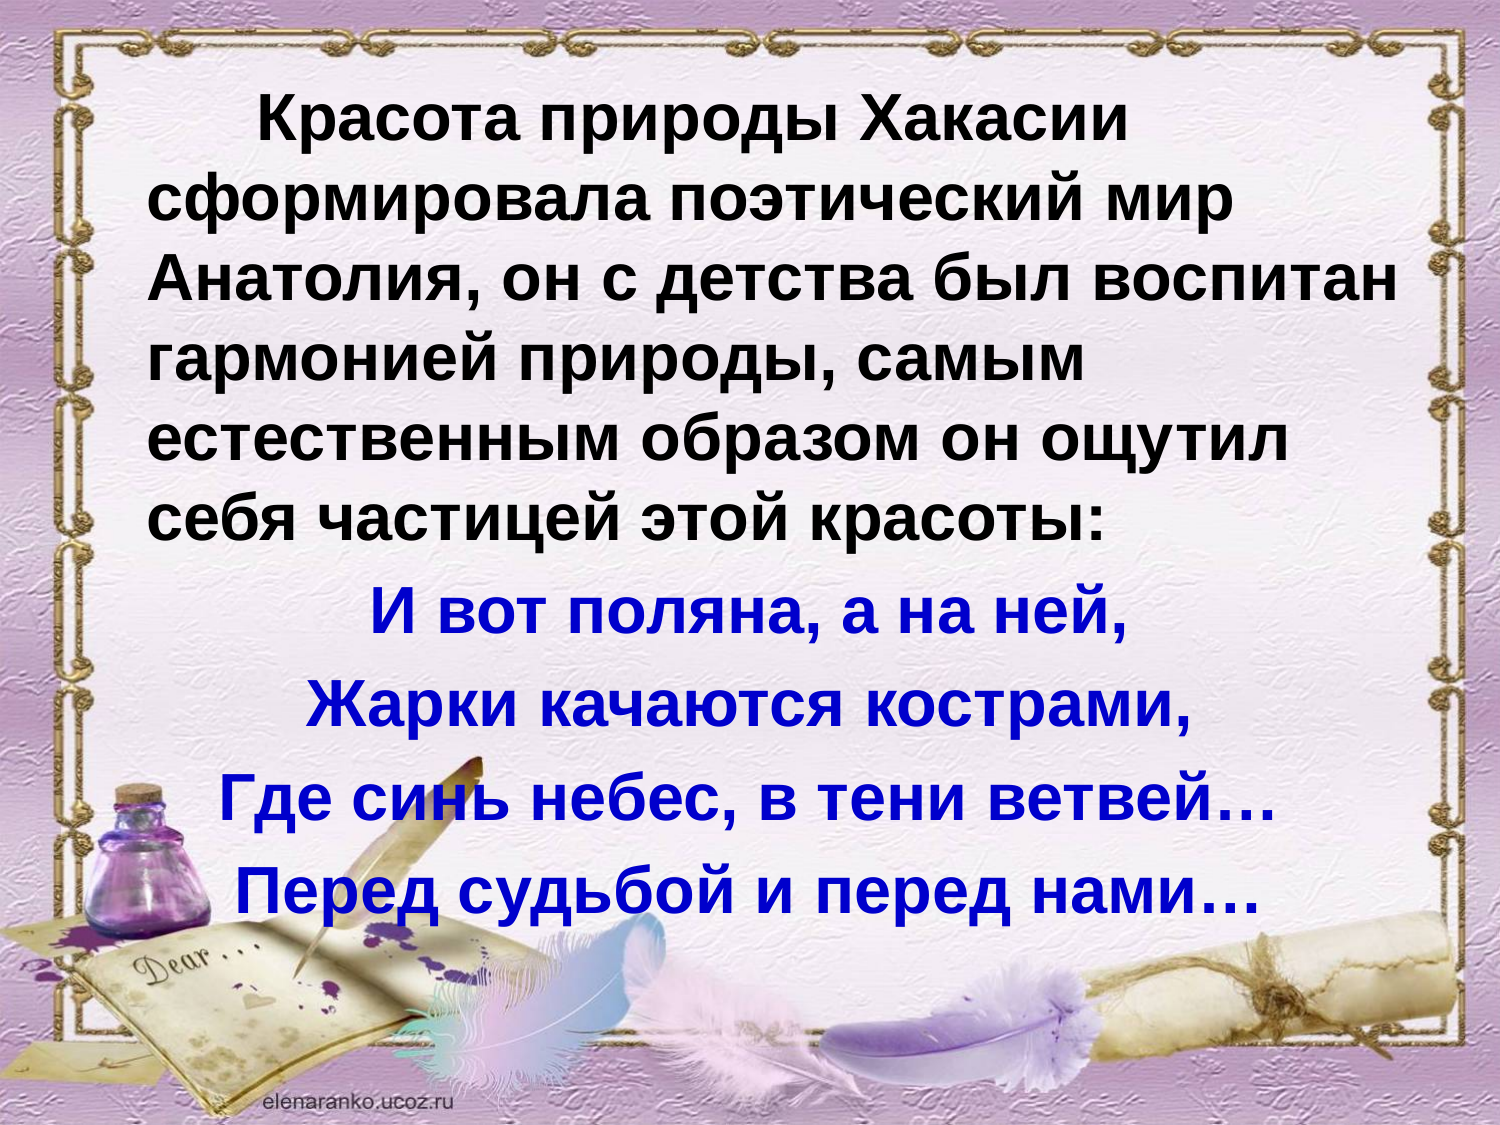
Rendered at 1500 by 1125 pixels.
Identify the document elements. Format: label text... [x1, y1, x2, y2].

list Красота природы Хакасии сформировала поэтический мир Анатолия, он с детства был воспитан гармонией природы, самым естественным образом он ощутил себя частицей этой красоты: И вот поляна, а на ней, Жарки качаются кострами, Где синь небес, в тени ветвей… Перед судьбой и перед нами… [74, 66, 1426, 1006]
picture [0, 0, 1500, 1125]
